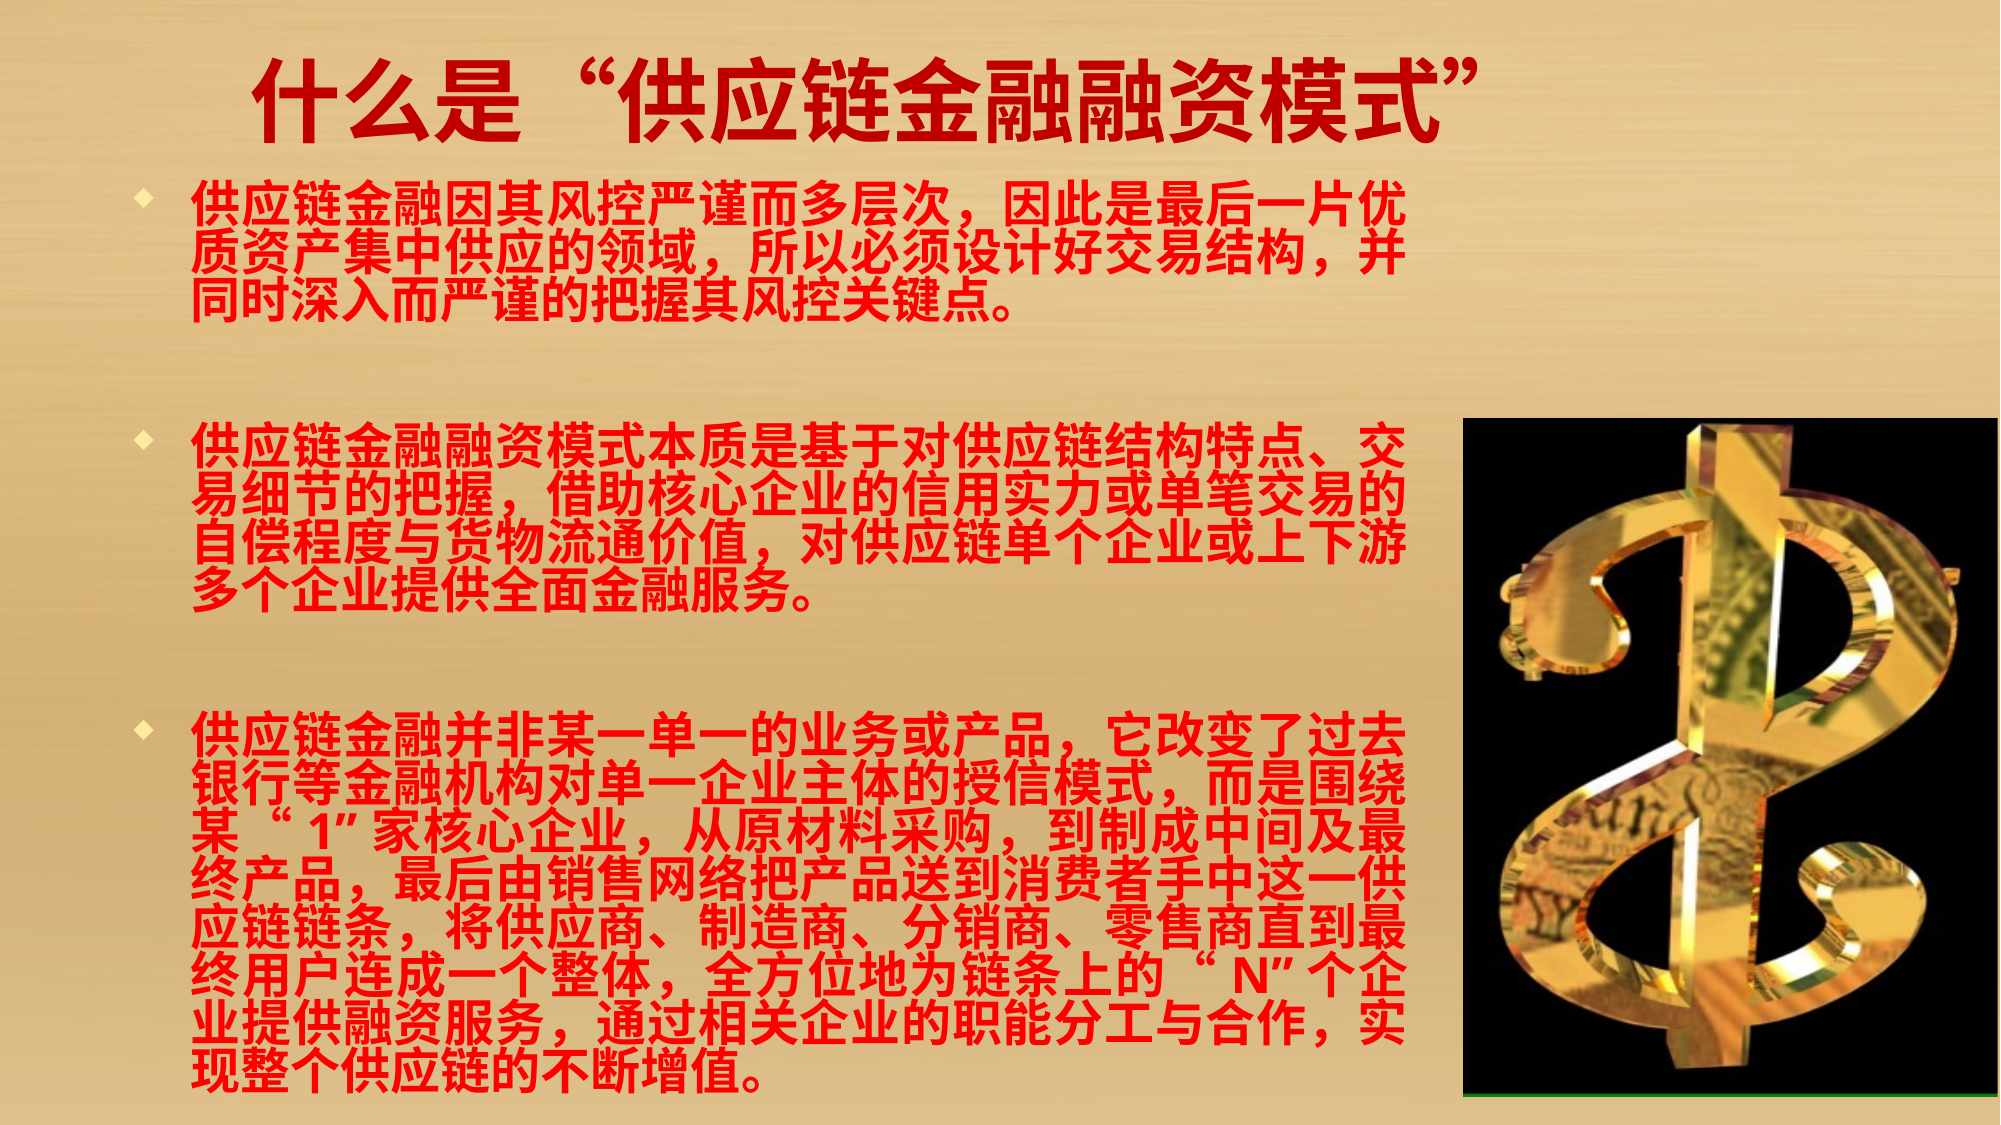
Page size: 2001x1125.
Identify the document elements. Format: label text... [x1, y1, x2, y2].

picture [1463, 418, 1998, 1097]
title 什么是“供应链金融融资模式” [234, 35, 1766, 177]
list 供应链金融因其风控严谨而多层次，因此是最后一片优质资产集中供应的领域，所以必须设计好交易结构，并同时深入而严谨的把握其风控关键点。 供应链金融融资模式本质是基于对供应链结构特点、交易细节的把握，借助核心企业的信用实力或单笔交易的自偿程度与货物流通价值，对供应链单个企业或上下游多个企业提供全面金融服务。 供应链金融并非某一单一的业务或产品，它改变了过去银行等金融机构对单一企业主体的授信模式，而是围绕某“1”家核心企业，从原材料采购，到制成中间及最终产品，最后由销售网络把产品送到消费者手中这一供应链链条，将供应商、制造商、分销商、零售商直到最终用户连成一个整体，全方位地为链条上的“N”个企业提供融资服务，通过相关企业的职能分工与合作，实现整个供应链的不断增值。 [116, 176, 1424, 988]
